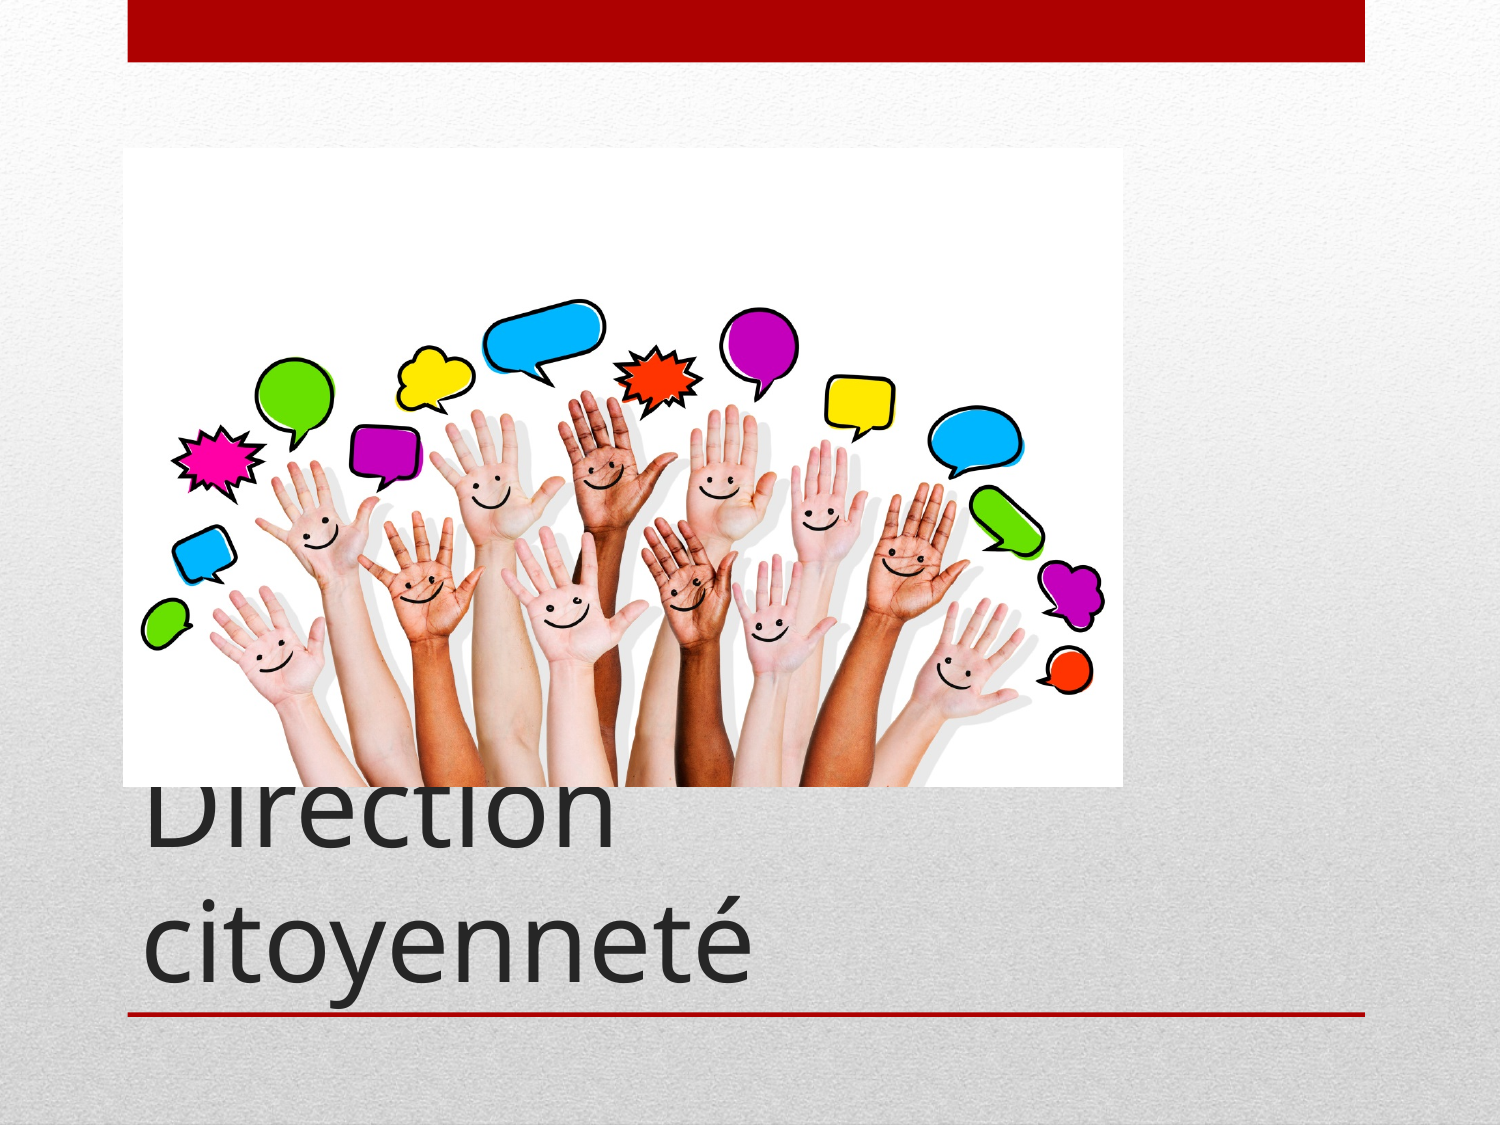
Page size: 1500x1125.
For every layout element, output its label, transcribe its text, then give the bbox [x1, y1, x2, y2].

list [123, 148, 1124, 788]
title Direction citoyenneté [125, 750, 1238, 1013]
